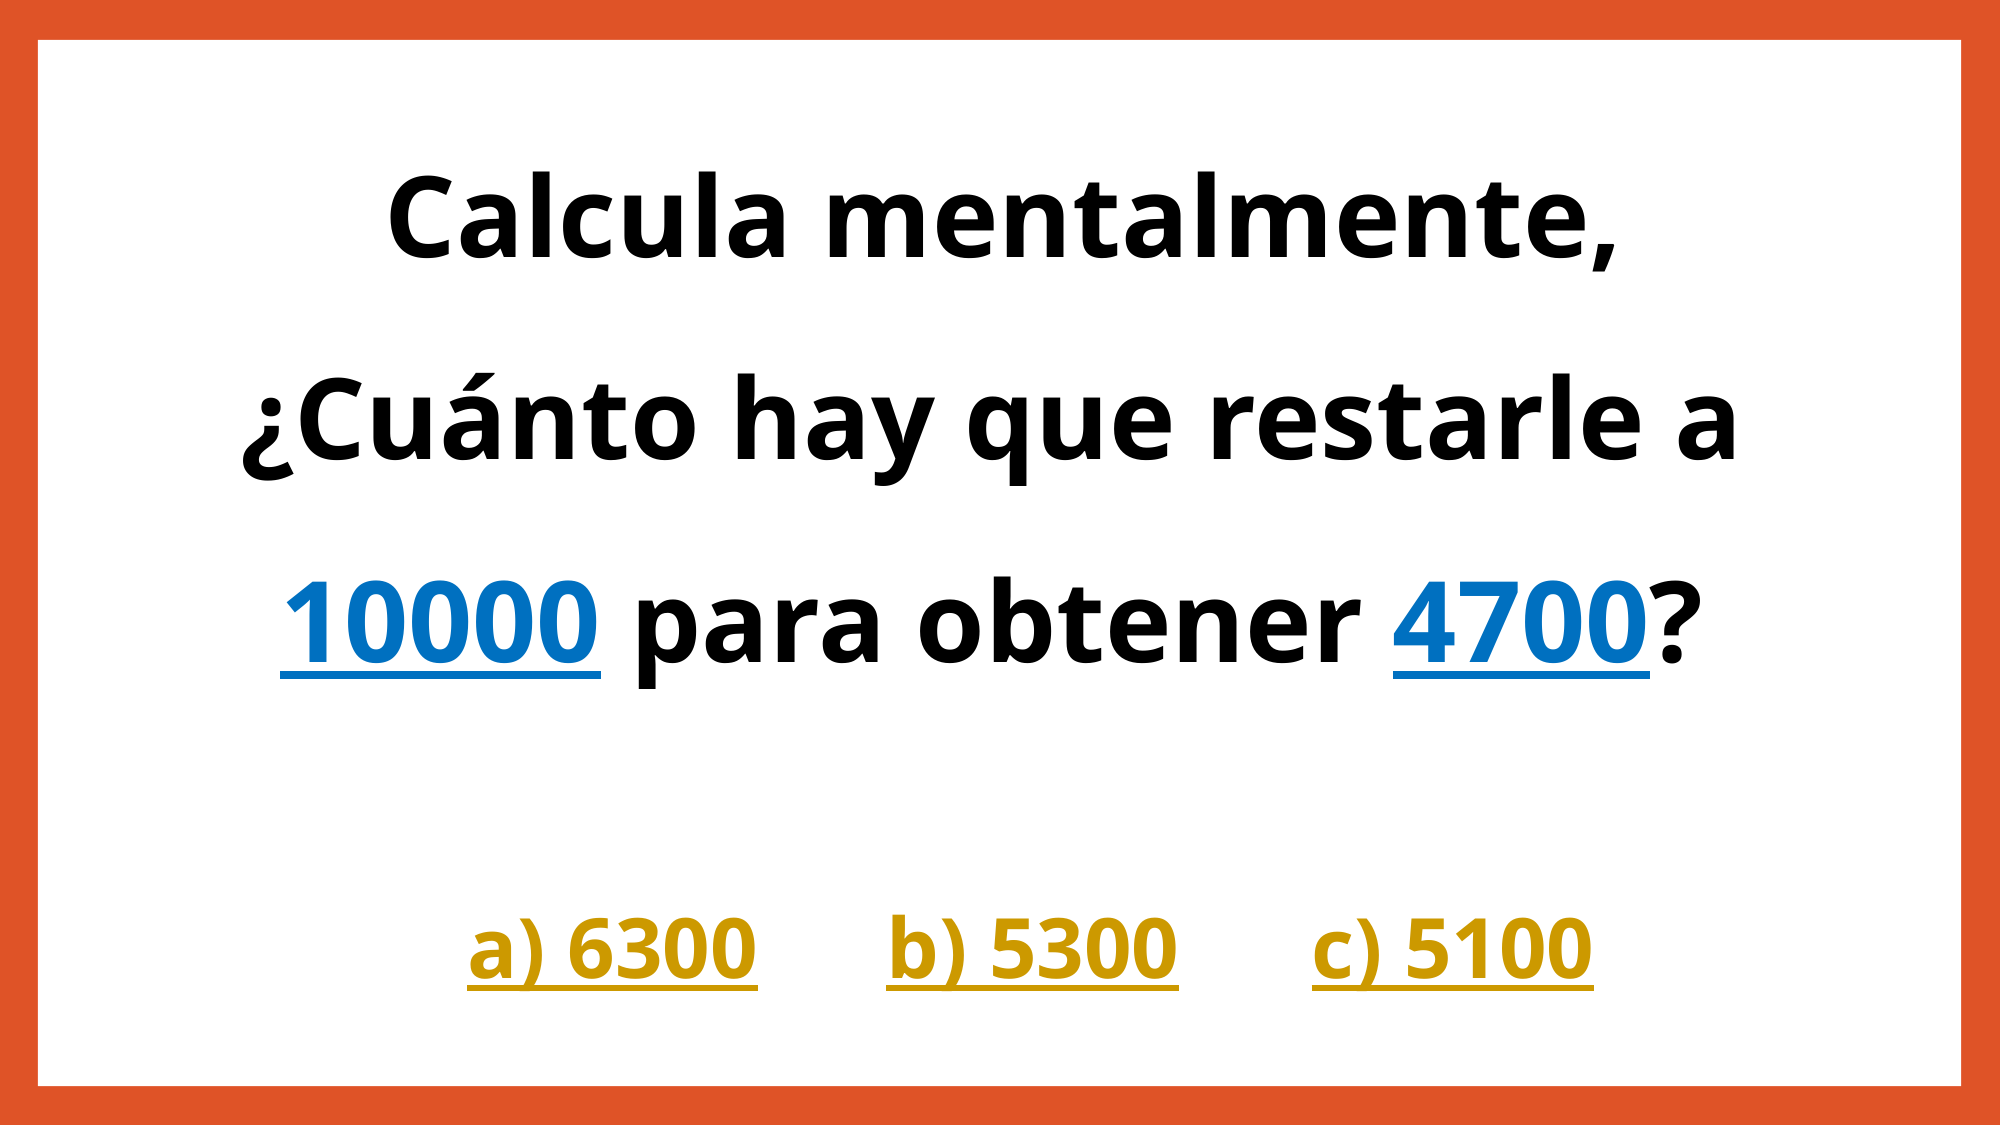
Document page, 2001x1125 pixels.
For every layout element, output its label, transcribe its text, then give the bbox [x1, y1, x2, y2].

text_box Calcula mentalmente, ¿Cuánto hay que restarle a 10000 para obtener 4700? [136, 0, 1848, 498]
table_header c) 5100 [1243, 882, 1663, 1010]
table_header b) 5300 [823, 882, 1243, 1010]
table_header a) 6300 [403, 882, 823, 1010]
